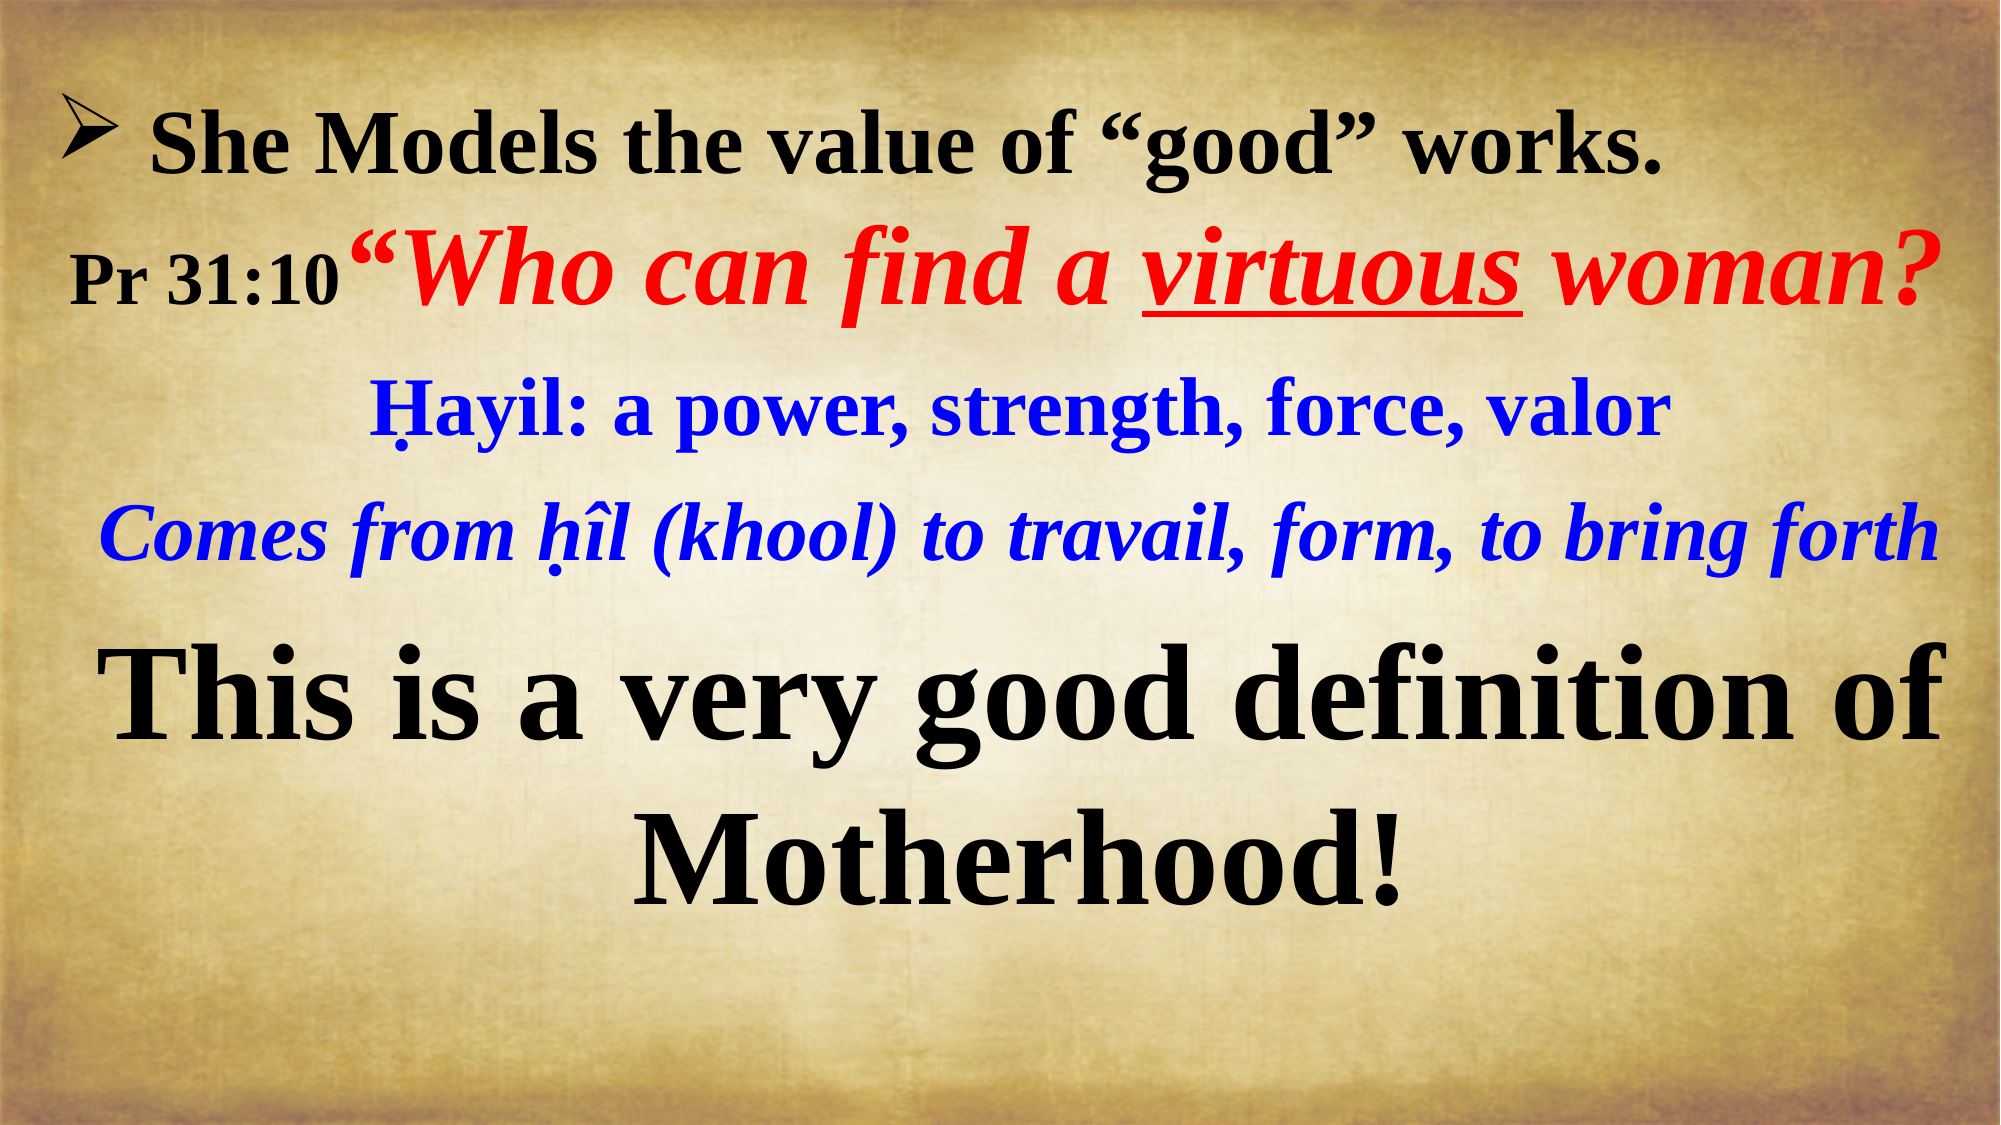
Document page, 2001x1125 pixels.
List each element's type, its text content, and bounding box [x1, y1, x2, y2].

text_box She Models the value of “good” works. Pr 31:10“Who can find a virtuous woman? Ḥayil: a power, strength, force, valor Comes from ḥîl (khool) to travail, form, to bring forth This is a very good definition of Motherhood! [40, 74, 2000, 1060]
